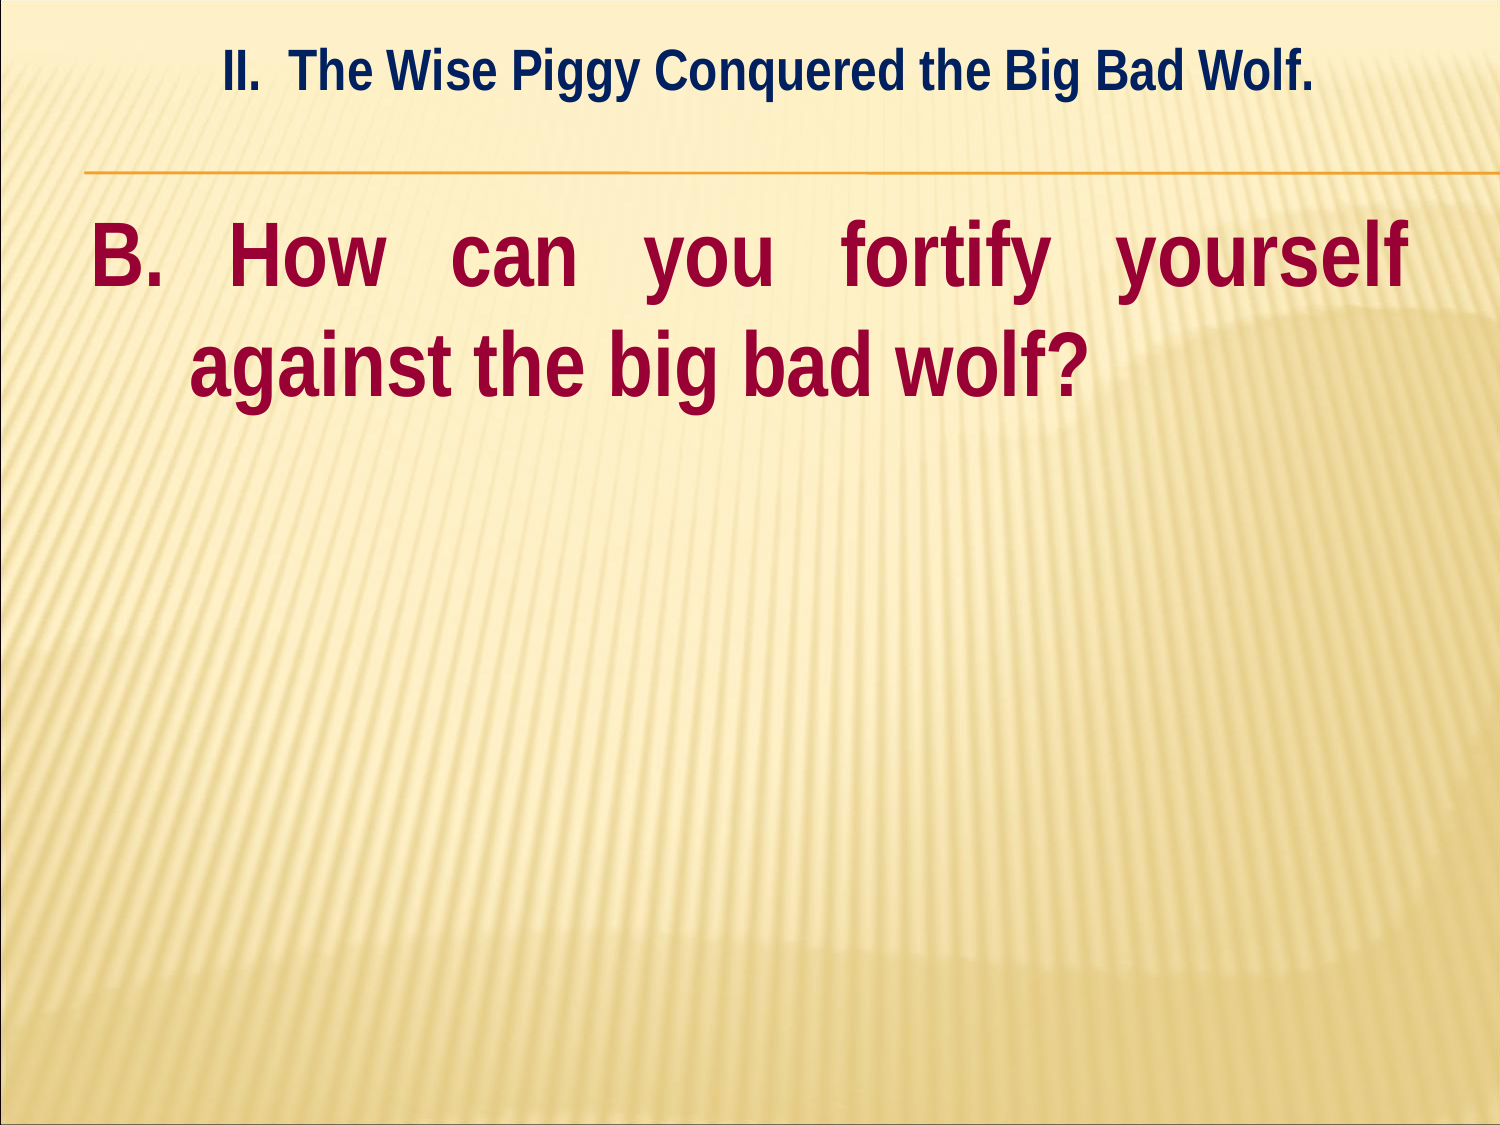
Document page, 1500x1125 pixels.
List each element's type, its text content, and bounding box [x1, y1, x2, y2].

list B. How can you fortify yourself against the big bad wolf? [75, 187, 1425, 1075]
picture [0, 0, 1500, 1125]
text_box II. The Wise Piggy Conquered the Big Bad Wolf. [124, 24, 1413, 110]
